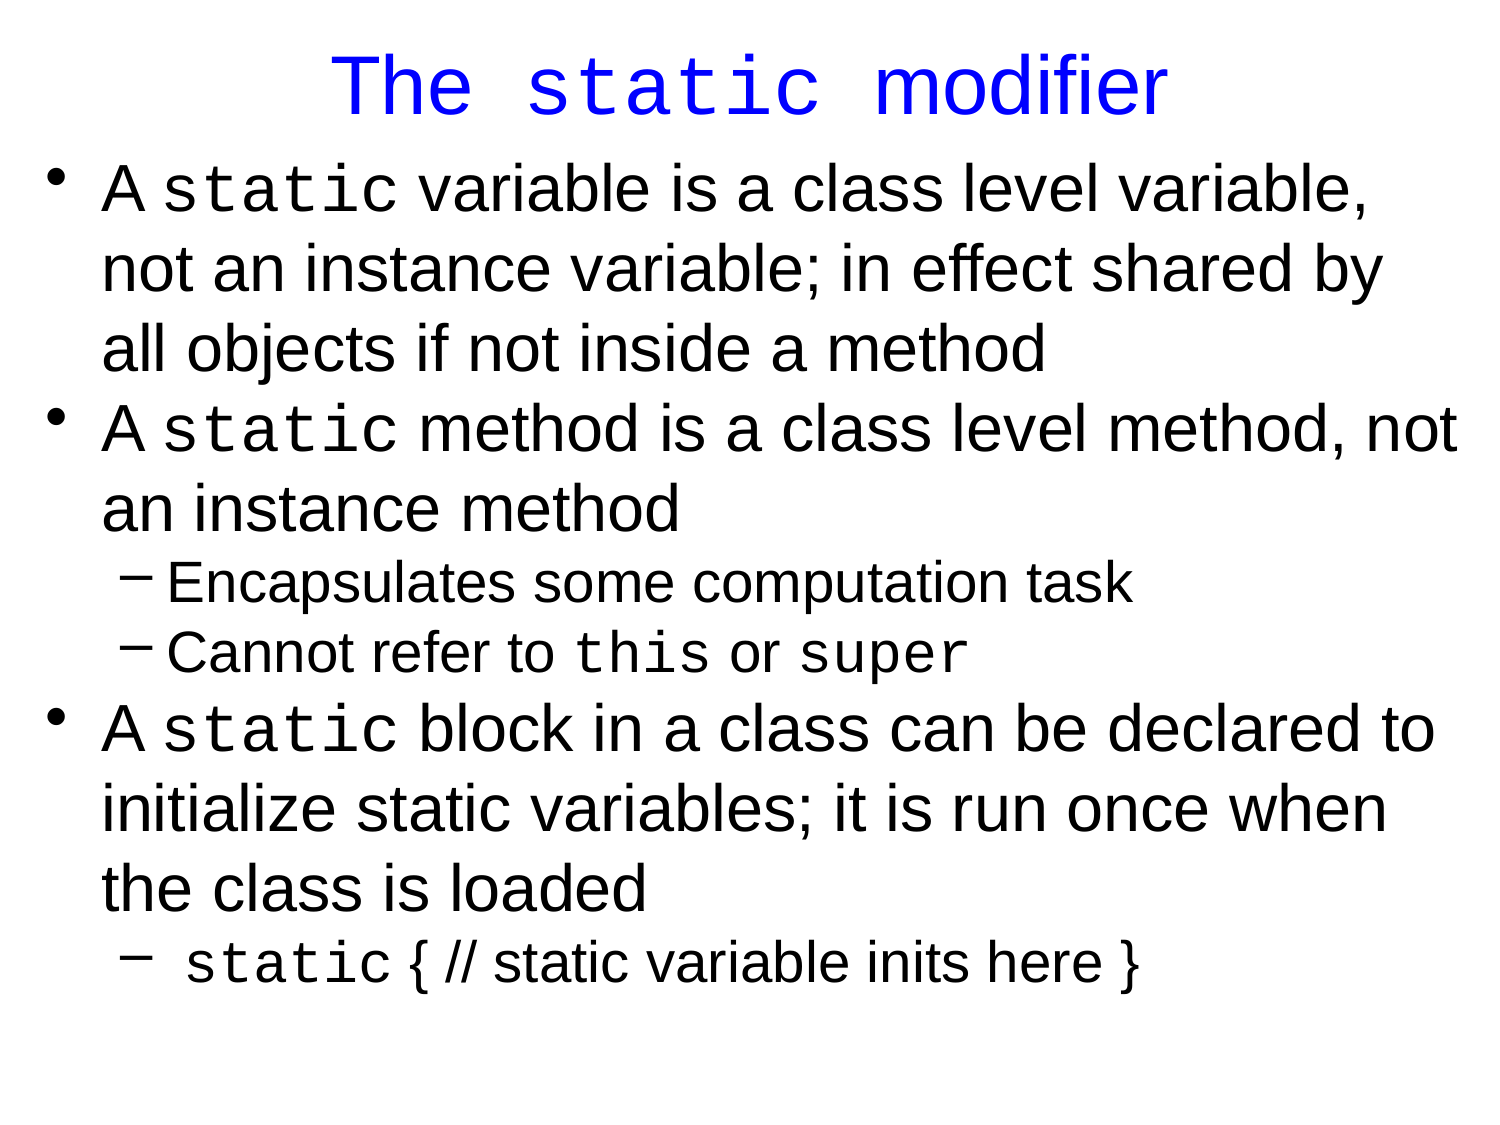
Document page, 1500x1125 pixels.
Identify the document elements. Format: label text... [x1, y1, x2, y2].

title The static modifier [111, 0, 1388, 136]
list A static variable is a class level variable, not an instance variable; in effect shared by all objects if not inside a method A static method is a class level method, not an instance method Encapsulates some computation task Cannot refer to this or super A static block in a class can be declared to initialize static variables; it is run once when the class is loaded static { // static variable inits here } [36, 136, 1476, 1088]
